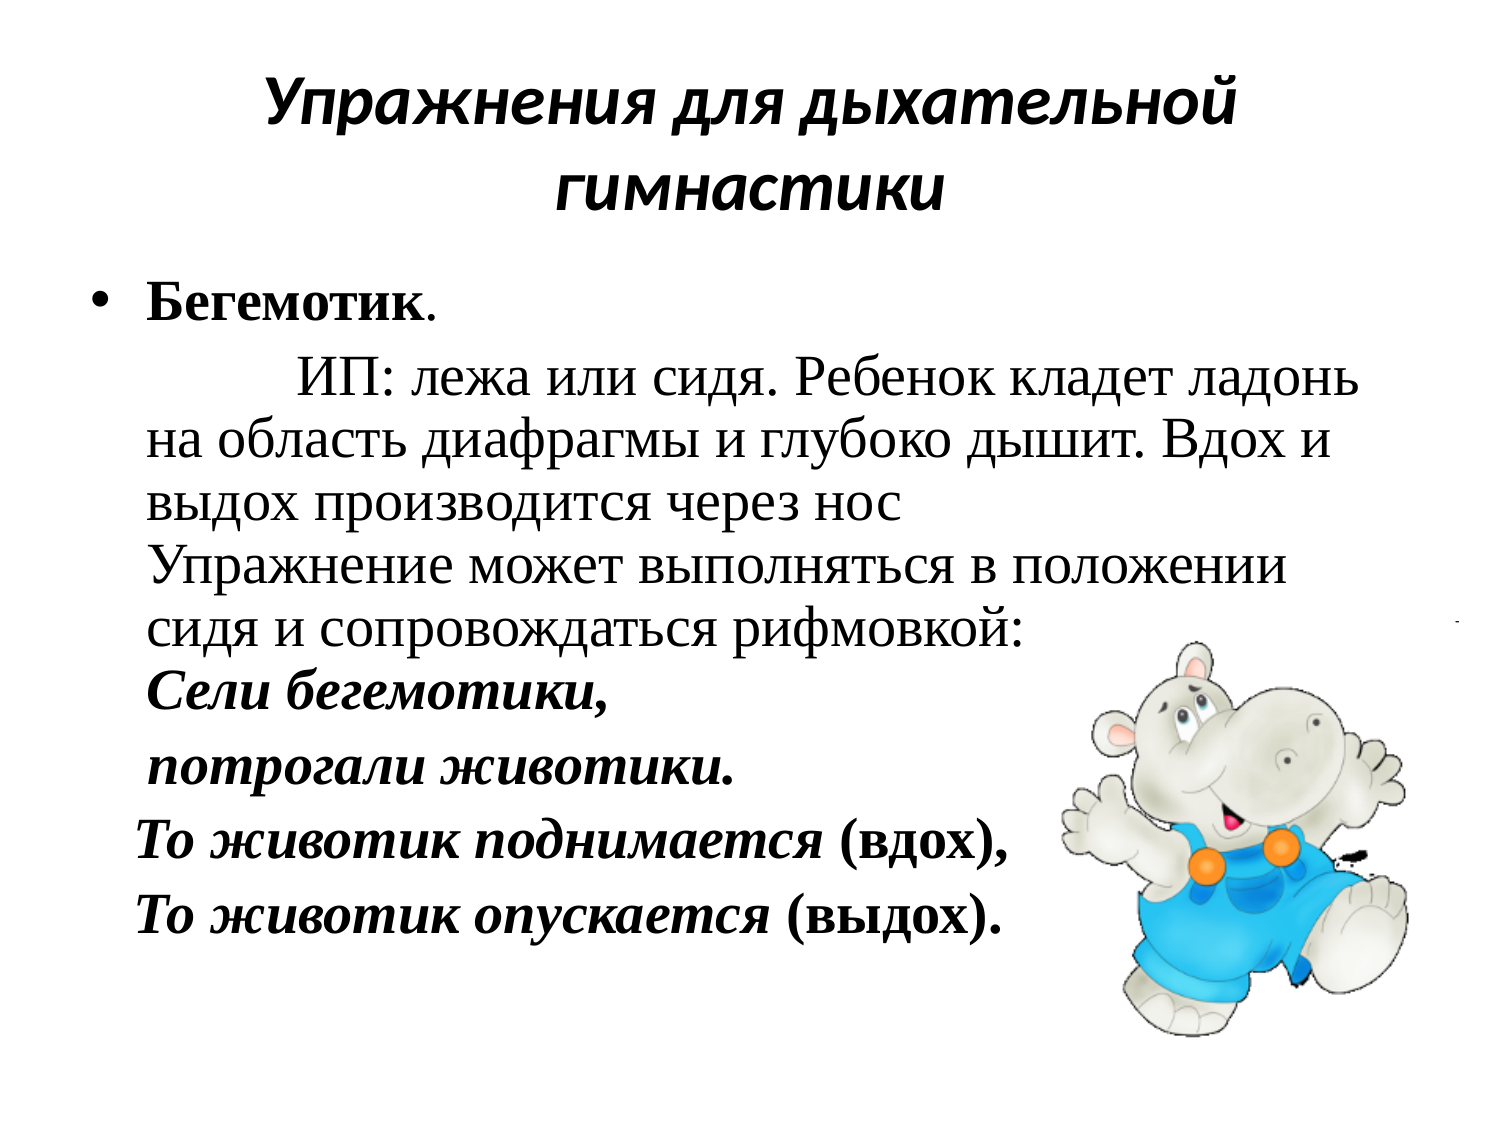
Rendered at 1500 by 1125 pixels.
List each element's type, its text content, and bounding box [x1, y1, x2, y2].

picture [1021, 621, 1459, 1083]
list Бегемотик. ИП: лежа или сидя. Ребенок кладет ладонь на область диафрагмы и глубоко дышит. Вдох и выдох производится через нос Упражнение может выполняться в положении сидя и сопровождаться рифмовкой: Сели бегемотики, потрогали животики. То животик поднимается (вдох), То животик опускается (выдох). [75, 262, 1425, 1005]
title Упражнения для дыхательной гимнастики [75, 45, 1425, 233]
